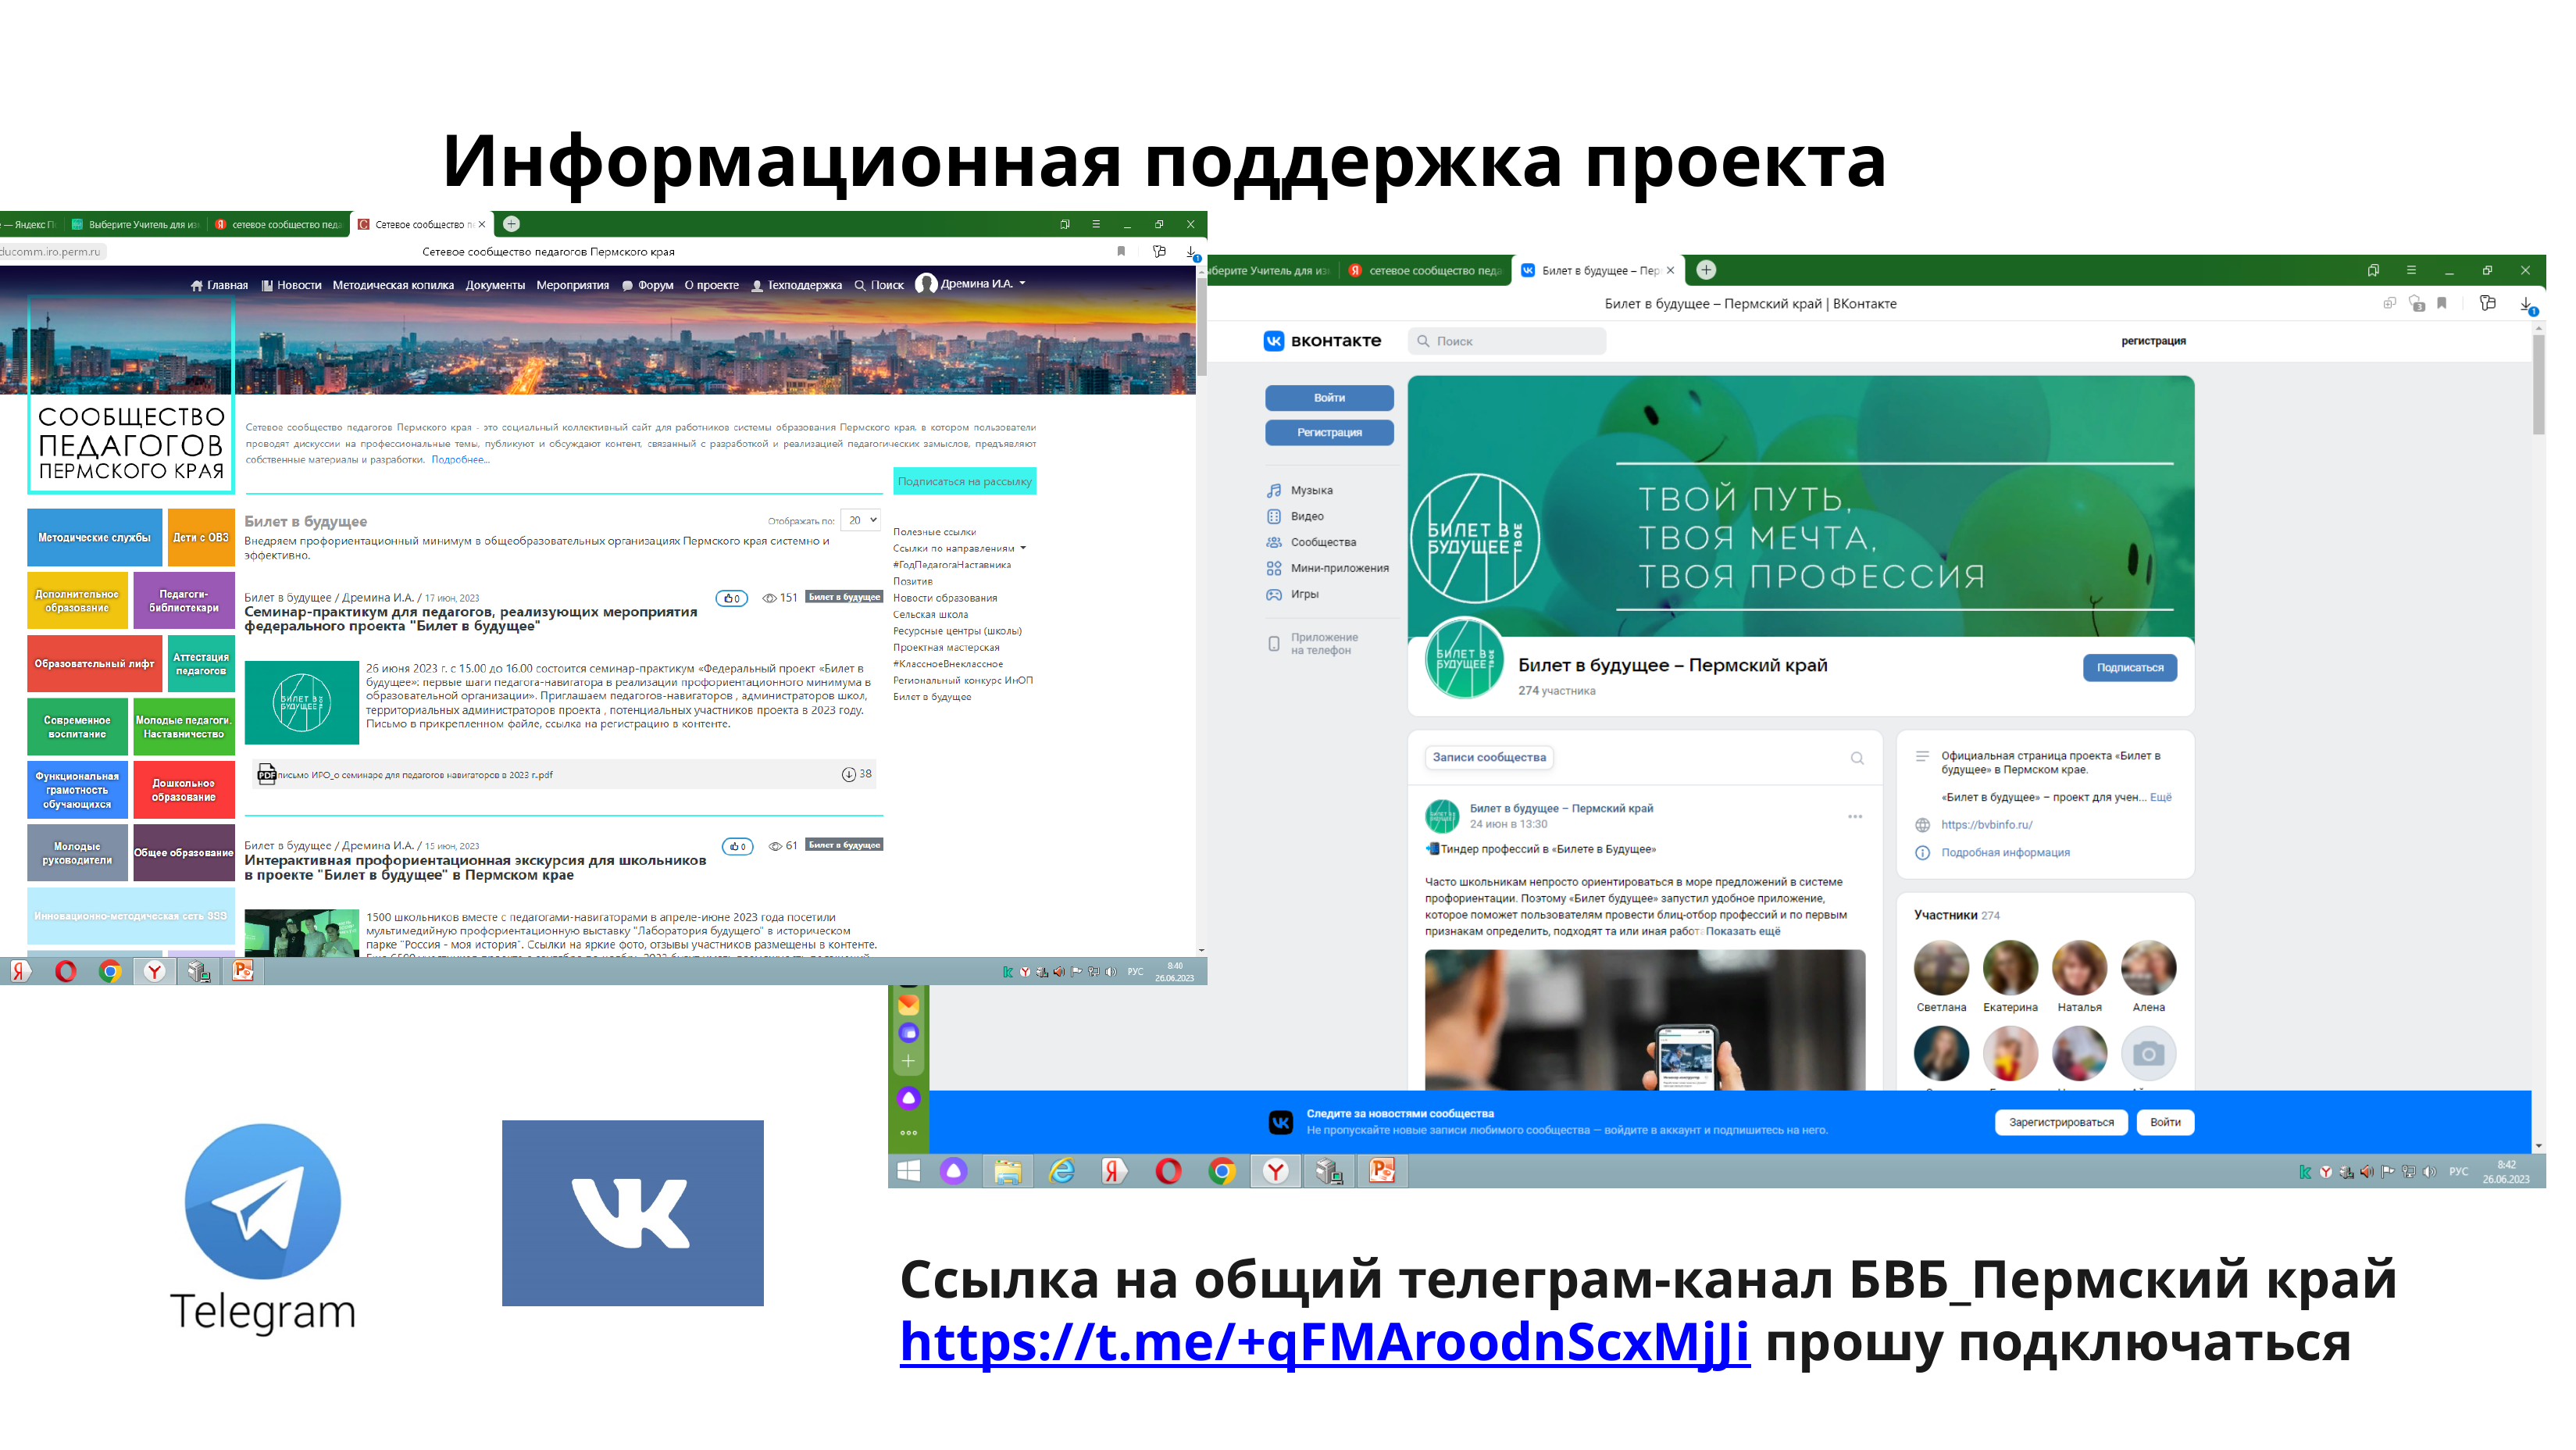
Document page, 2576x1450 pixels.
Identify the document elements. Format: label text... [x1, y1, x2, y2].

picture [0, 211, 2546, 1188]
text_box Ссылка на общий телеграм-канал БВБ_Пермский край https://t.me/+qFMAroodnScxMjJi прошу подключаться [887, 1239, 2546, 1385]
picture [502, 1120, 765, 1306]
picture [57, 1085, 469, 1395]
text_box Информационная поддержка проекта [204, 109, 2128, 207]
